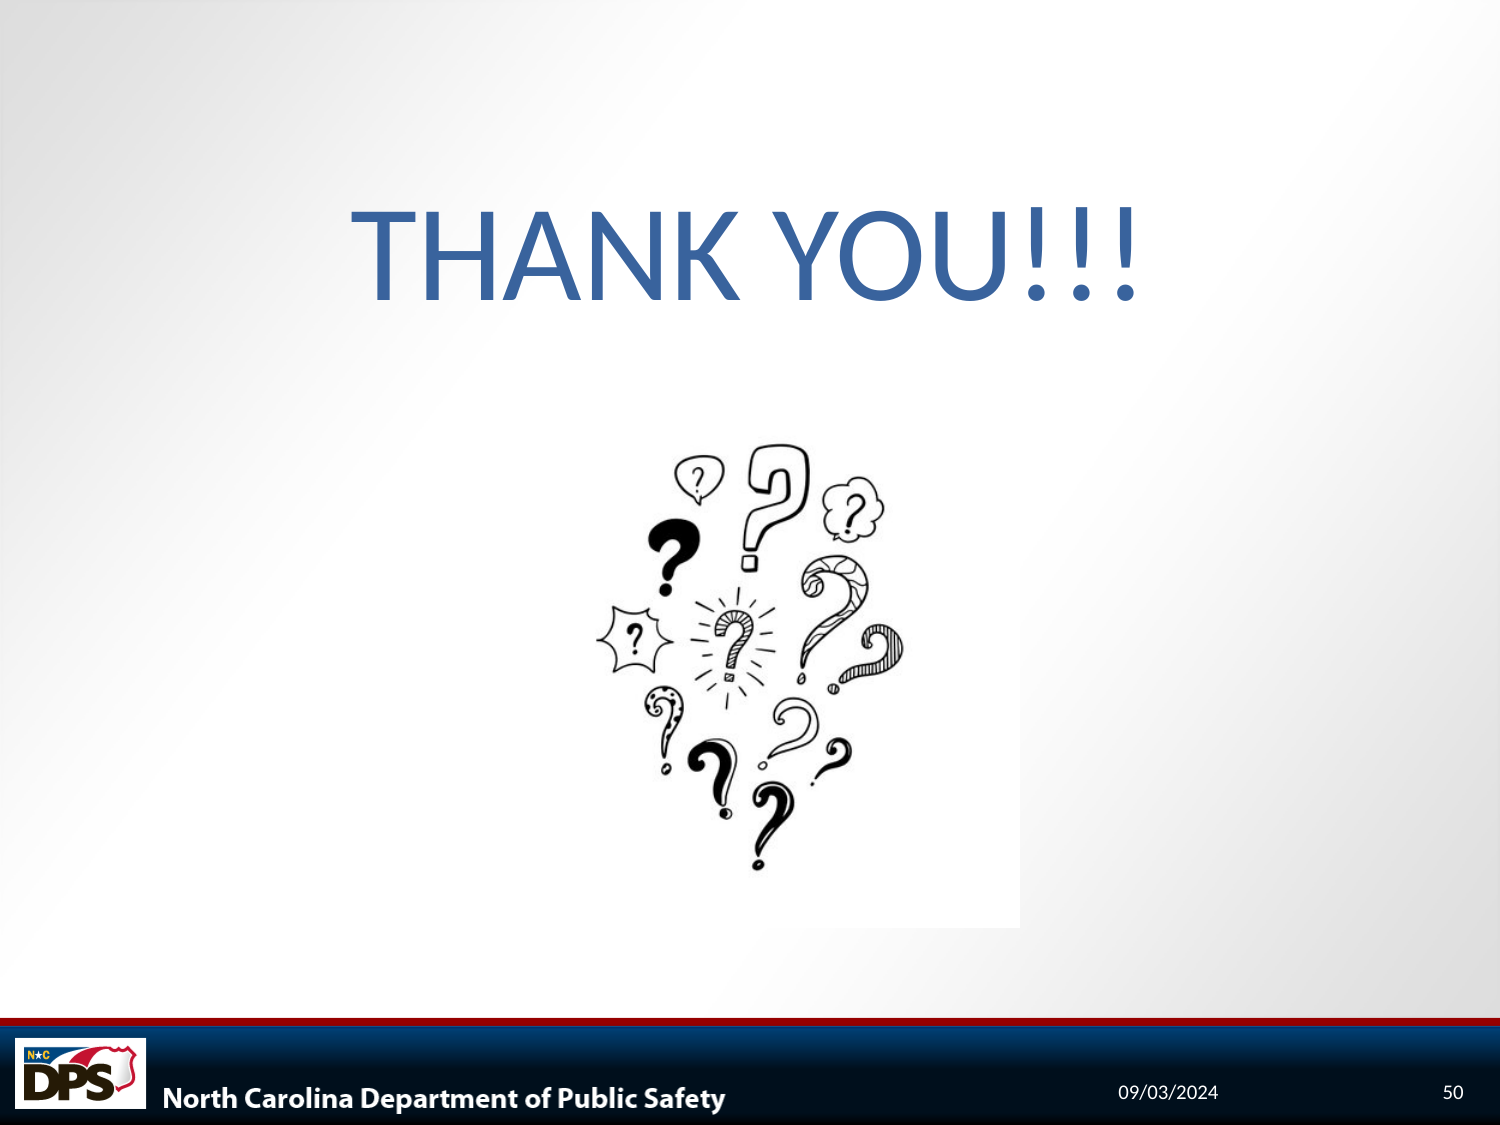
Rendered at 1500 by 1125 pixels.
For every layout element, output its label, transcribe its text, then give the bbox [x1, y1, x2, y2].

slide_number 50 [1418, 1051, 1479, 1112]
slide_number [1103, 1051, 1418, 1112]
picture [0, 0, 1500, 1125]
text_box THANK YOU!!! [314, 155, 1186, 336]
